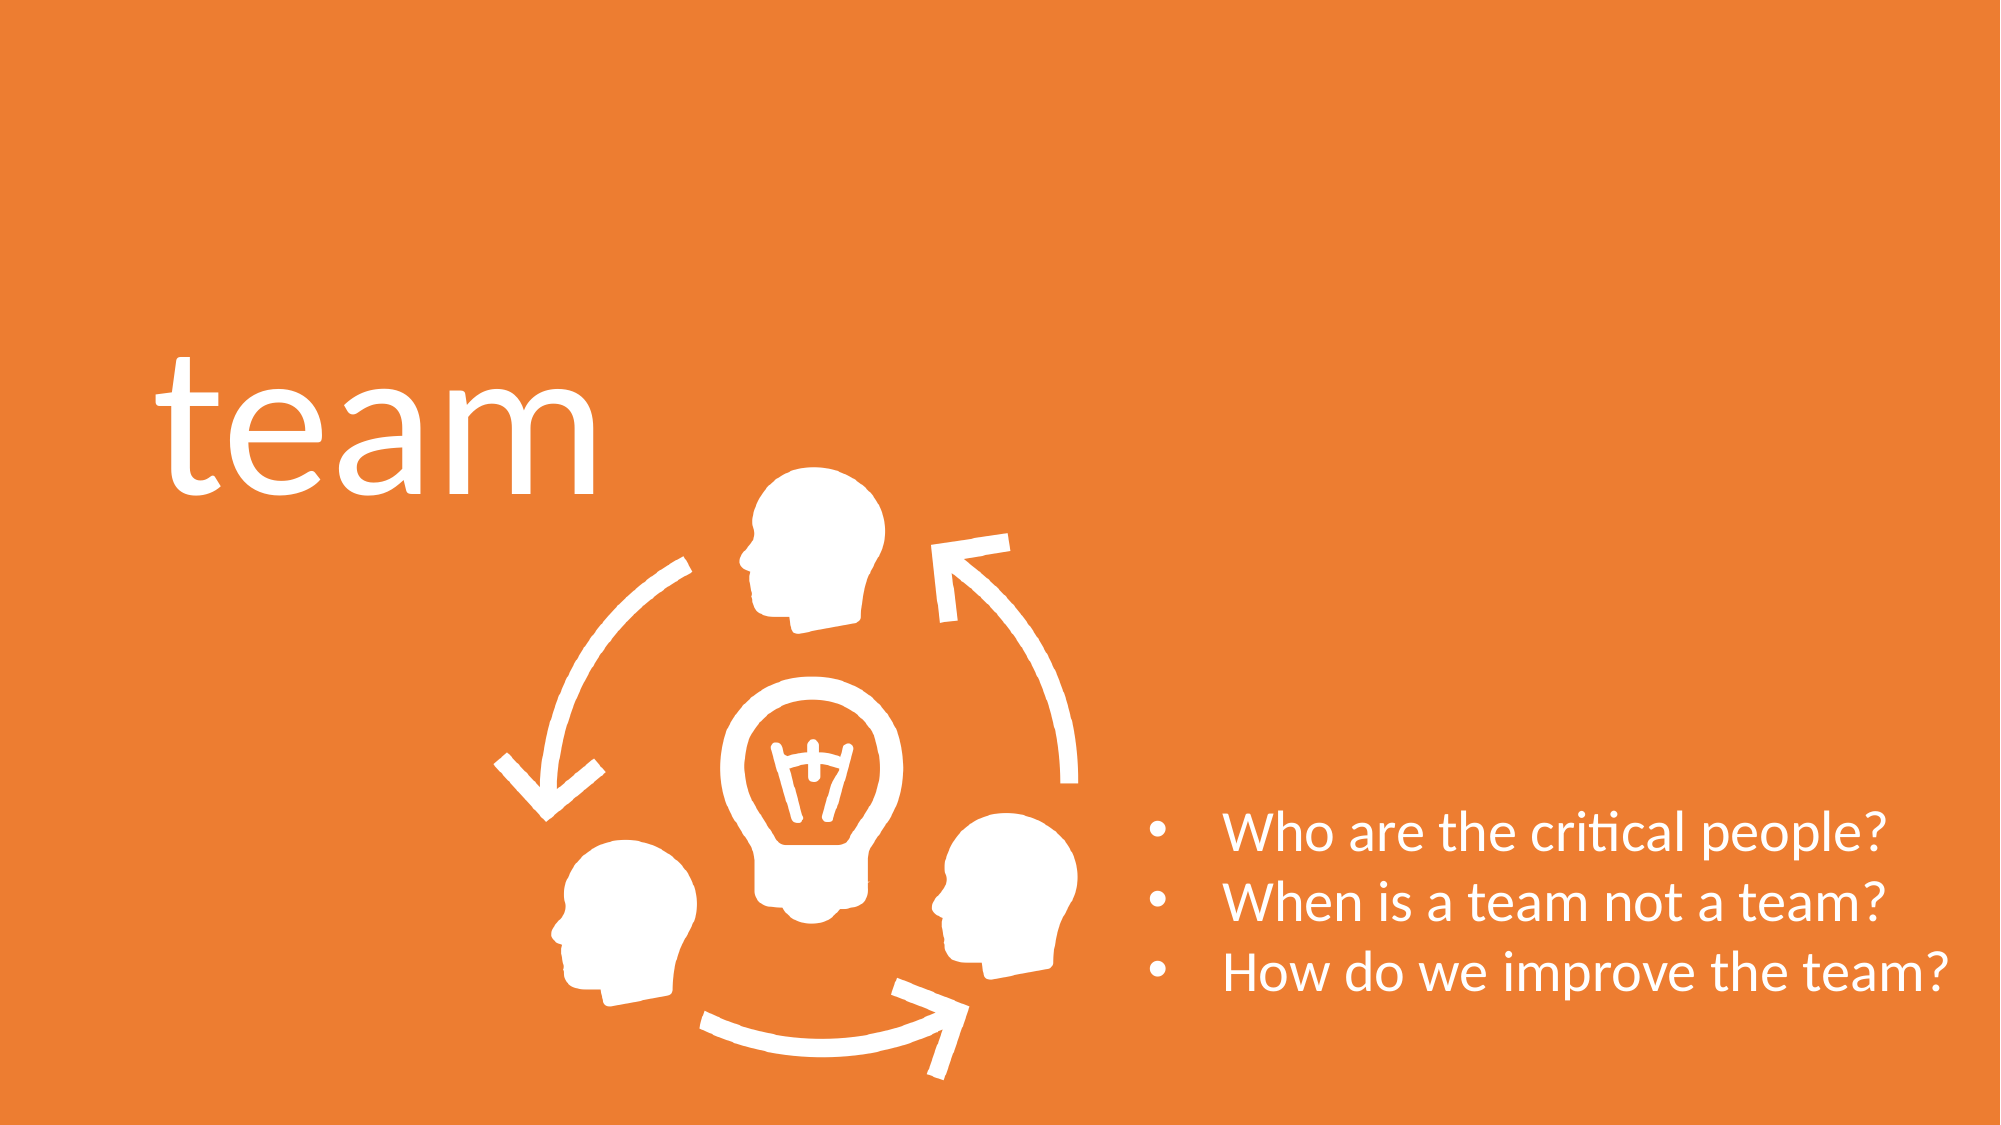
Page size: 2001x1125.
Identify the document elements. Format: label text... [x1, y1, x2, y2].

list team [137, 299, 1863, 1014]
text_box Who are the critical people? When is a team not a team? How do we improve the team? [1132, 786, 1967, 1011]
picture [467, 455, 1105, 1093]
